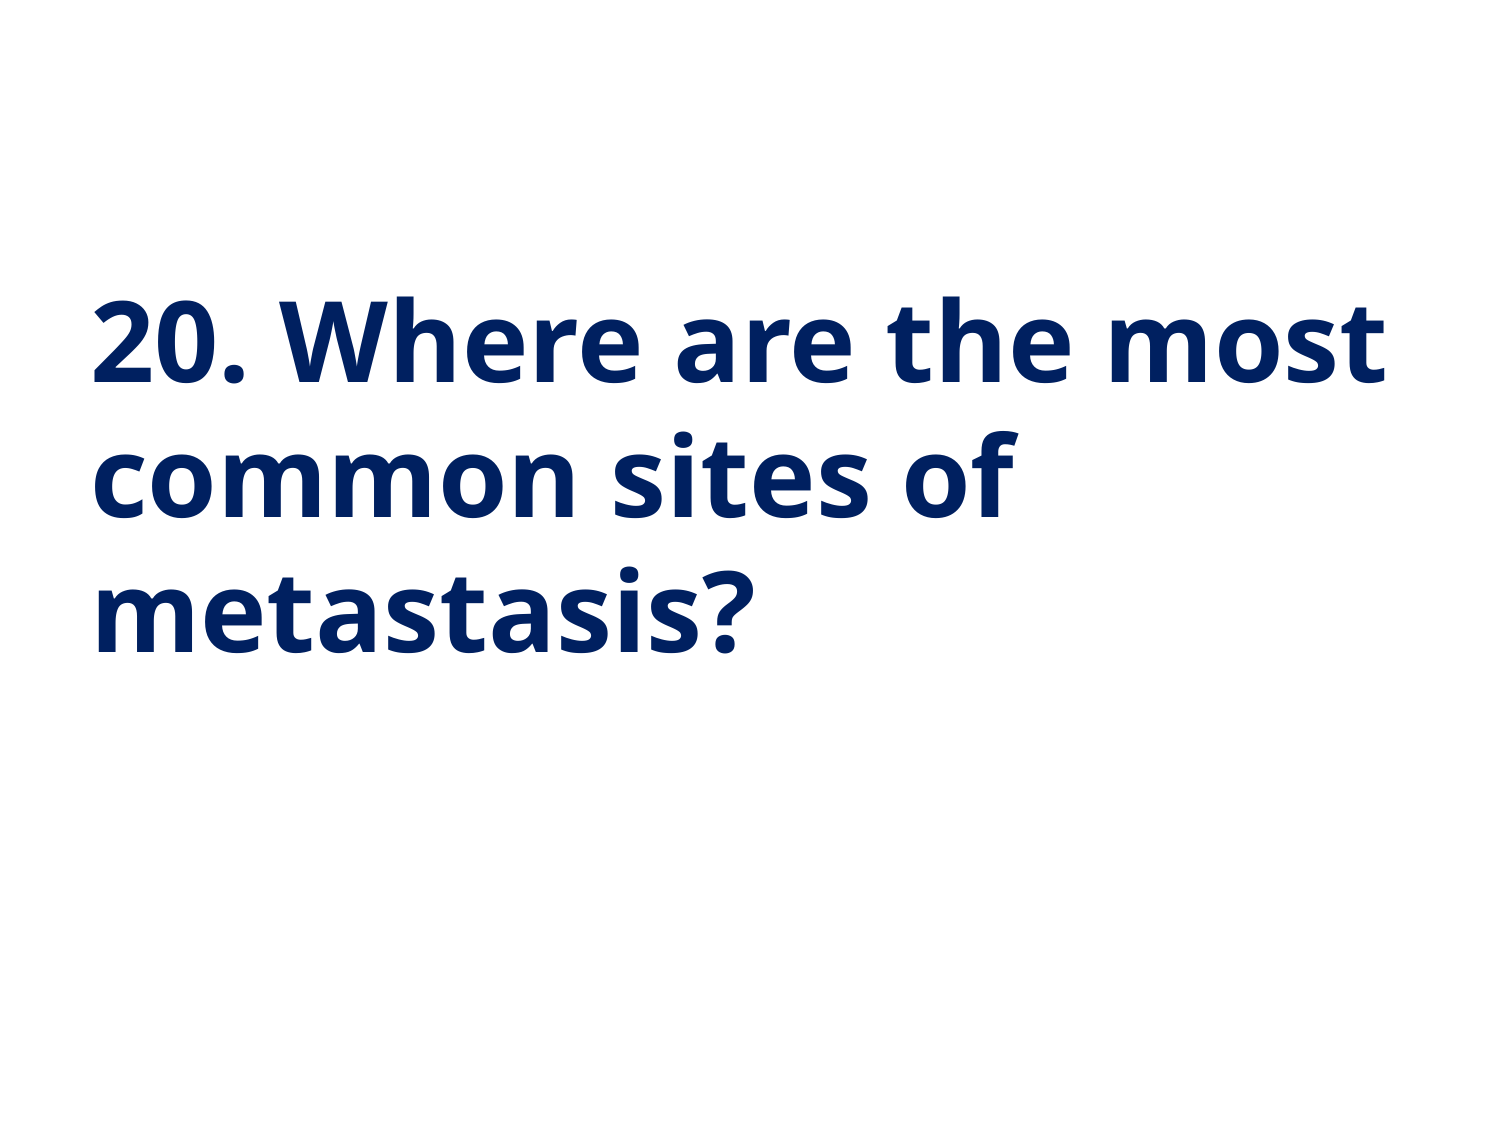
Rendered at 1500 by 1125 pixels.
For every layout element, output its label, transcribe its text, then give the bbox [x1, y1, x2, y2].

list 20. Where are the most common sites of metastasis? [75, 262, 1425, 1005]
